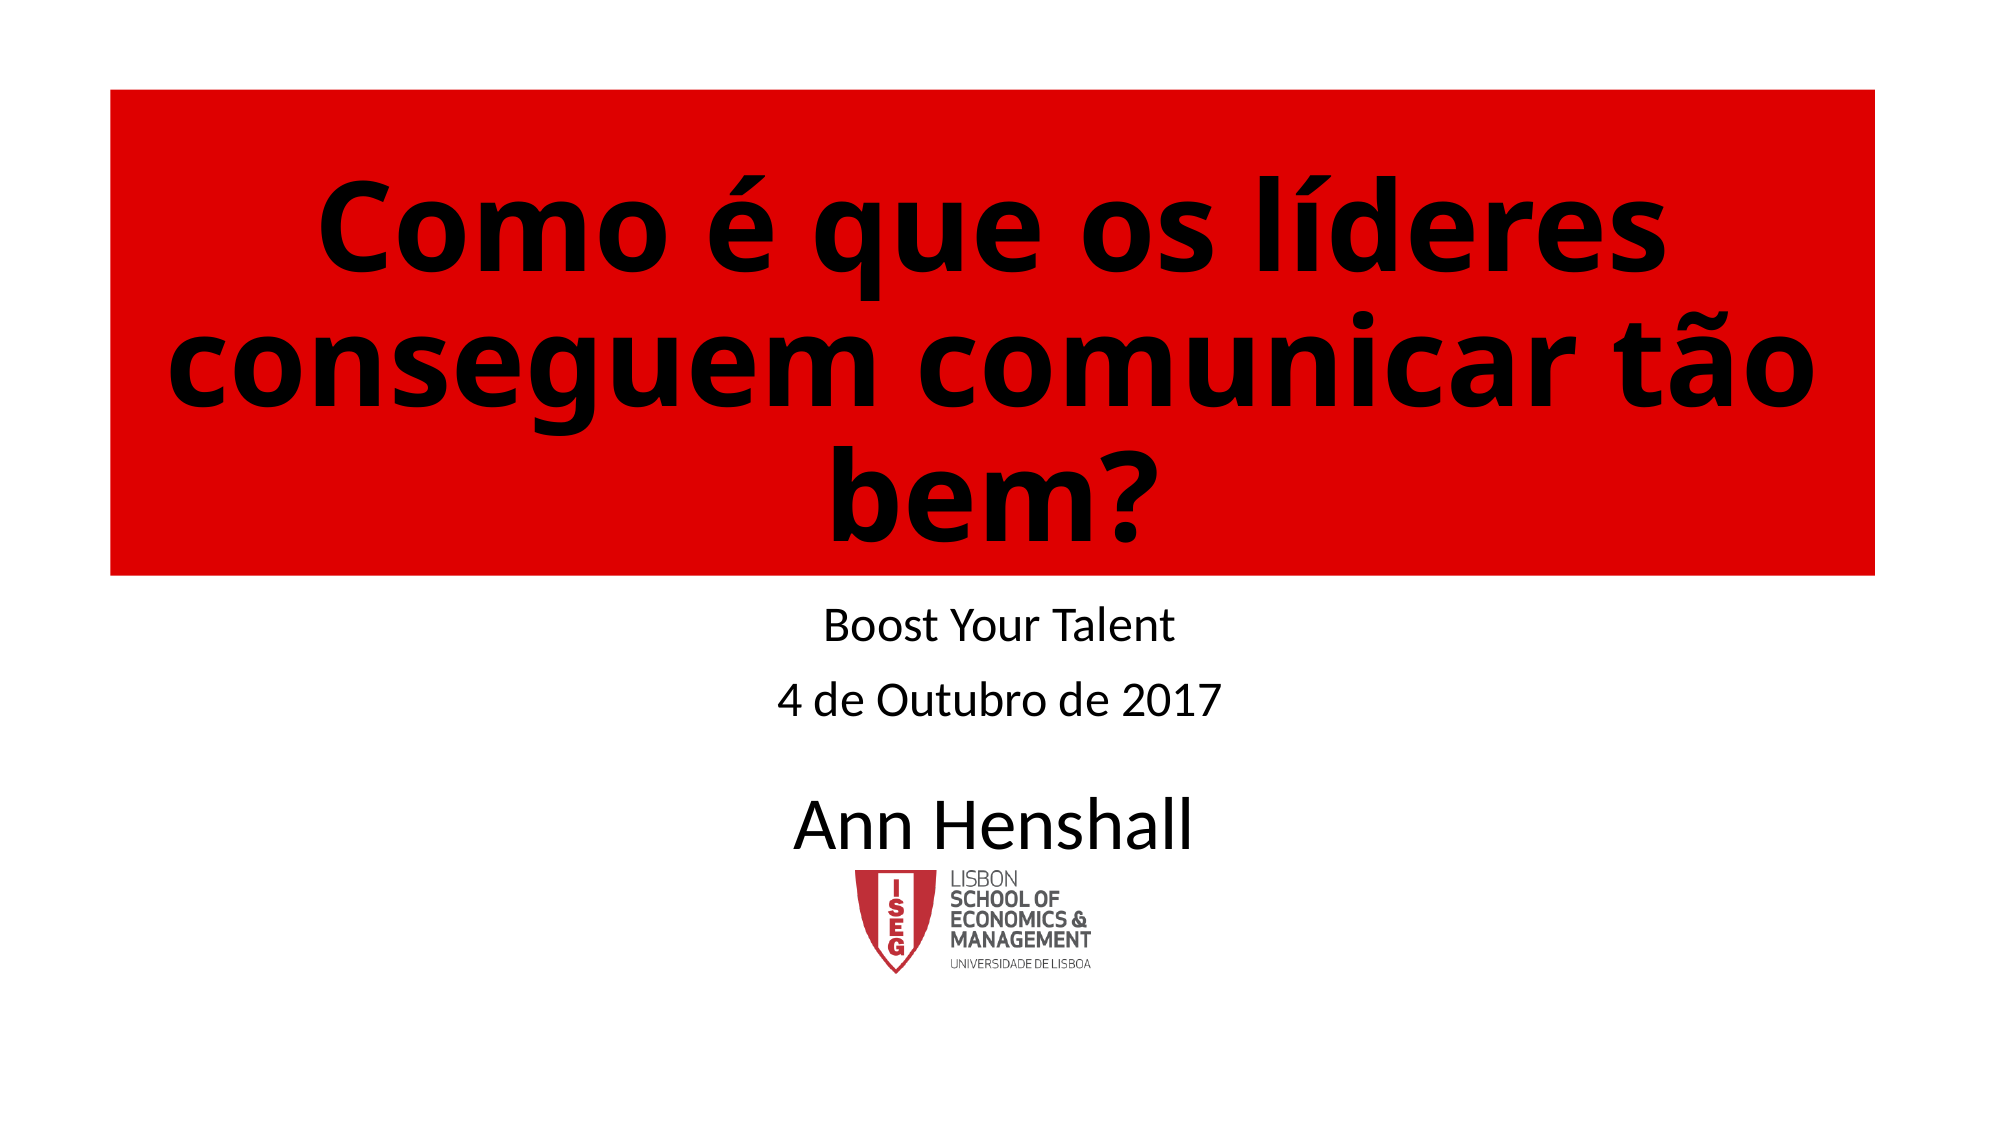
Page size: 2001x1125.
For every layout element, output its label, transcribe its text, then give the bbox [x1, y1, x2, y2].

title Como é que os líderes conseguem comunicar tão bem? [110, 89, 1875, 576]
subtitle Boost Your Talent 4 de Outubro de 2017 [249, 590, 1750, 784]
text_box Ann Henshall [667, 767, 1322, 872]
picture [855, 870, 1091, 974]
